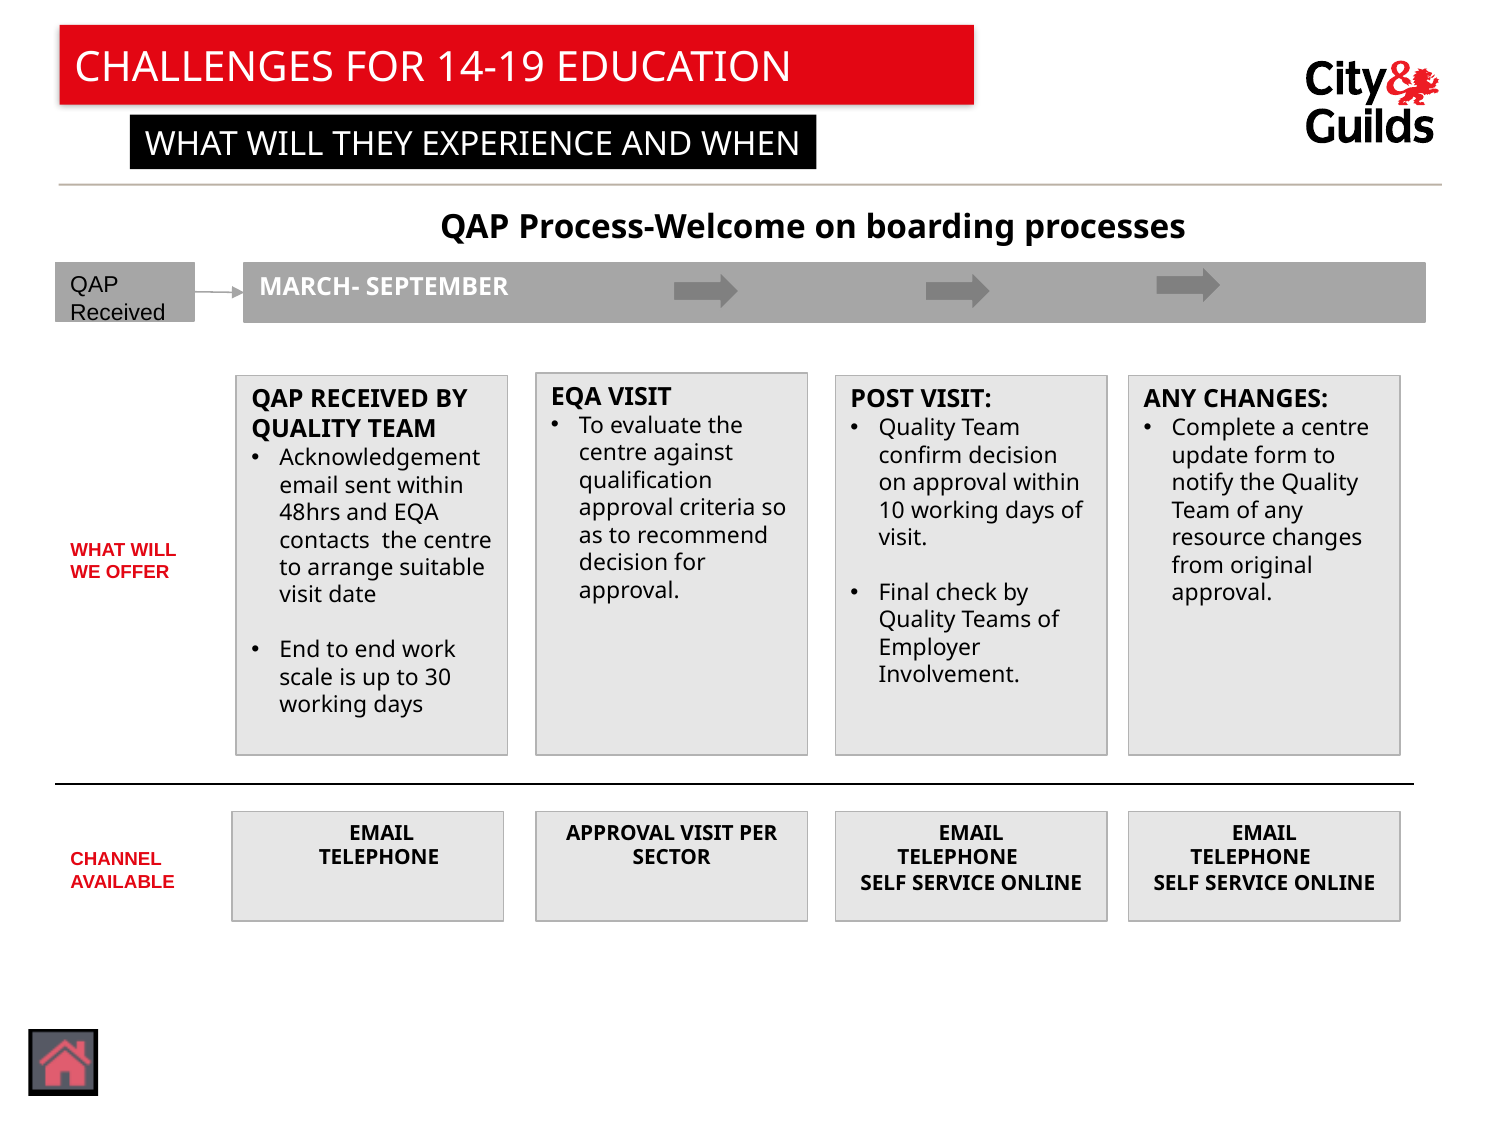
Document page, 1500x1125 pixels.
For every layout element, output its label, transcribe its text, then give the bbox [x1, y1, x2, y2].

text_box CHANNEL AVAILABLE [55, 839, 206, 921]
text_box WHAT WILL THEY EXPERIENCE AND WHEN [129, 114, 817, 170]
text_box APPROVAL VISIT PER SECTOR [535, 811, 808, 921]
text_box CHALLENGES FOR 14-19 EDUCATION [59, 24, 975, 105]
text_box EMAIL TELEPHONE SELF SERVICE ONLINE [1128, 811, 1400, 921]
text_box [925, 271, 991, 311]
text_box EMAIL TELEPHONE [232, 811, 504, 921]
text_box QAP RECEIVED BY QUALITY TEAM Acknowledgement email sent within 48hrs and EQA contacts the centre to arrange suitable visit date End to end work scale is up to 30 working days [236, 375, 508, 756]
picture [28, 1028, 99, 1096]
text_box ANY CHANGES: Complete a centre update form to notify the Quality Team of any resource changes from original approval. [1128, 375, 1400, 756]
text_box EQA VISIT To evaluate the centre against qualification approval criteria so as to recommend decision for approval. [535, 372, 808, 756]
text_box WHAT WILL WE OFFER [55, 530, 206, 612]
text_box QAP Process-Welcome on boarding processes [425, 198, 1203, 253]
text_box MARCH- SEPTEMBER [244, 263, 1426, 322]
text_box POST VISIT: Quality Team confirm decision on approval within 10 working days of visit. Final check by Quality Teams of Employer Involvement. [835, 375, 1108, 756]
text_box [1155, 265, 1222, 305]
text_box [673, 271, 740, 311]
text_box EMAIL TELEPHONE SELF SERVICE ONLINE [835, 811, 1107, 921]
text_box QAP Received [55, 262, 195, 322]
